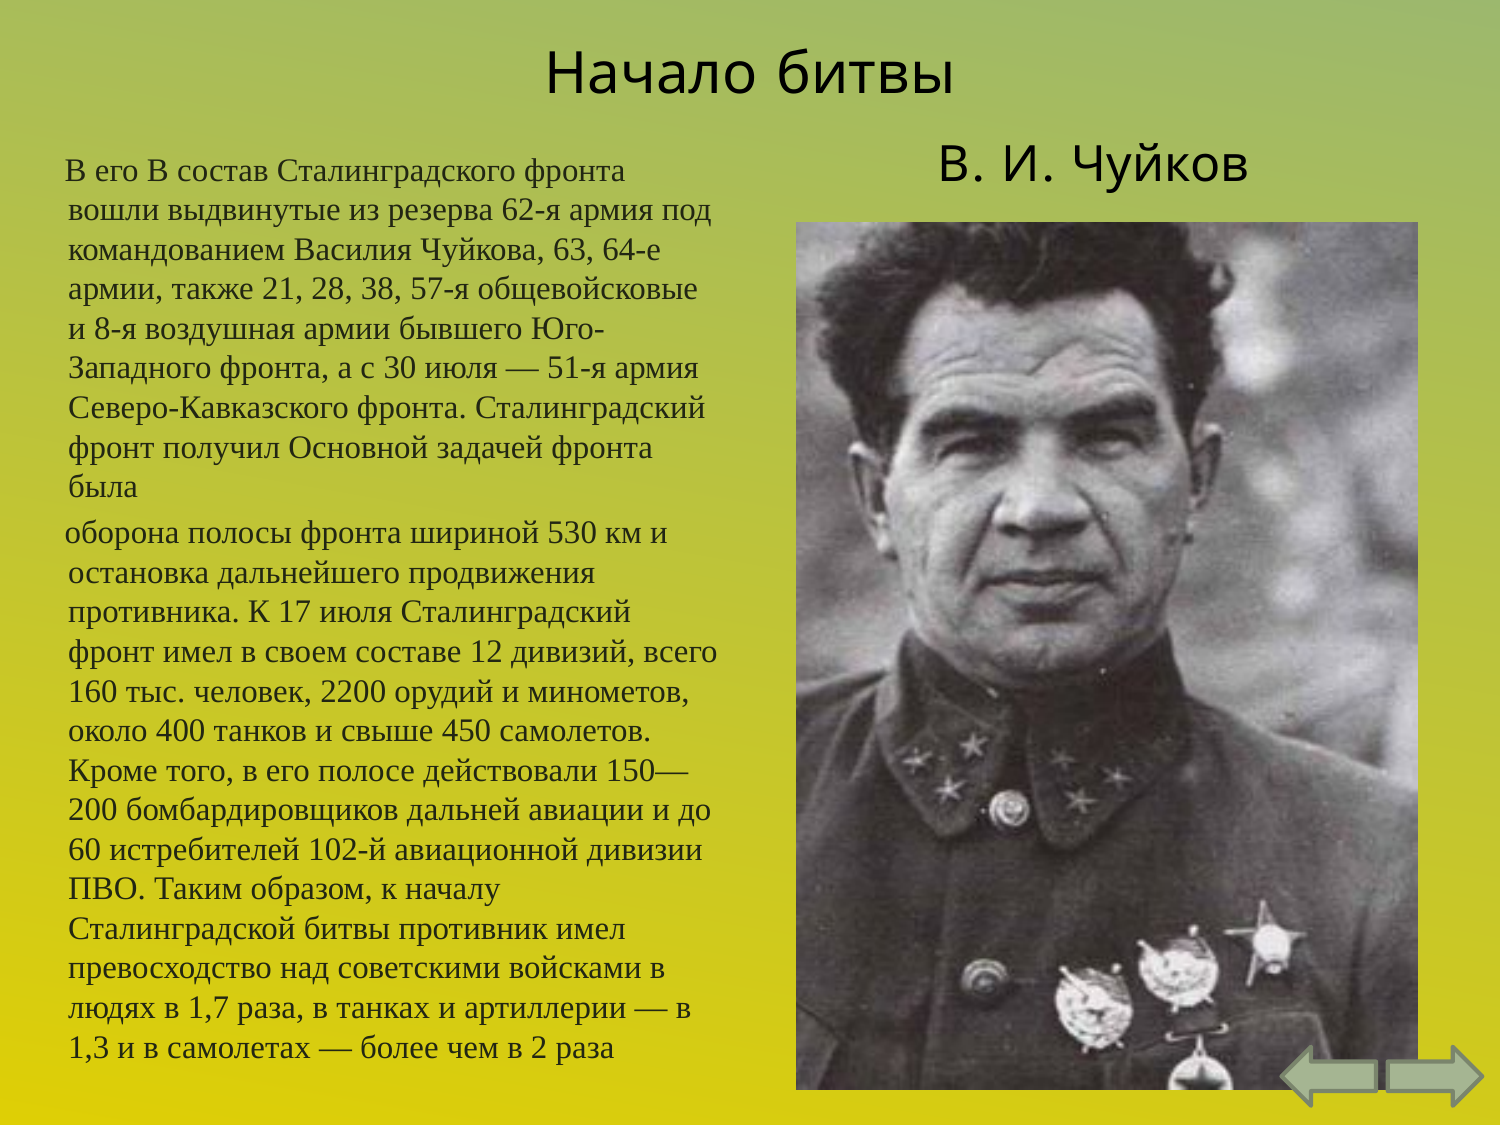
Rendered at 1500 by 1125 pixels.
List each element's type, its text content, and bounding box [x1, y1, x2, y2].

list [796, 222, 1419, 1090]
title Начало битвы [75, 0, 1425, 141]
list В. И. Чуйков [761, 105, 1425, 200]
text_box [1421, 1044, 1485, 1108]
list В его В состав Сталинградского фронта вошли выдвинутые из резерва 62-я армия под командованием Василия Чуйкова, 63, 64-е армии, также 21, 28, 38, 57-я общевойсковые и 8-я воздушная армии бывшего Юго-Западного фронта, а с 30 июля — 51-я армия Северо-Кавказского фронта. Сталинградский фронт получил Основной задачей фронта была оборона полосы фронта шириной 530 км и остановка дальнейшего продвижения противника. К 17 июля Сталинградский фронт имел в своем составе 12 дивизий, всего 160 тыс. человек, 2200 орудий и минометов, около 400 танков и свыше 450 самолетов. Кроме того, в его полосе действовали 150—200 бомбардировщиков дальней авиации и до 60 истребителей 102-й авиационной дивизии ПВО. Таким образом, к началу Сталинградской битвы противник имел превосходство над советскими войсками в людях в 1,7 раза, в танках и артиллерии — в 1,3 и в самолетах — более чем в 2 раза [0, 140, 738, 1125]
text_box [1299, 1097, 1314, 1108]
